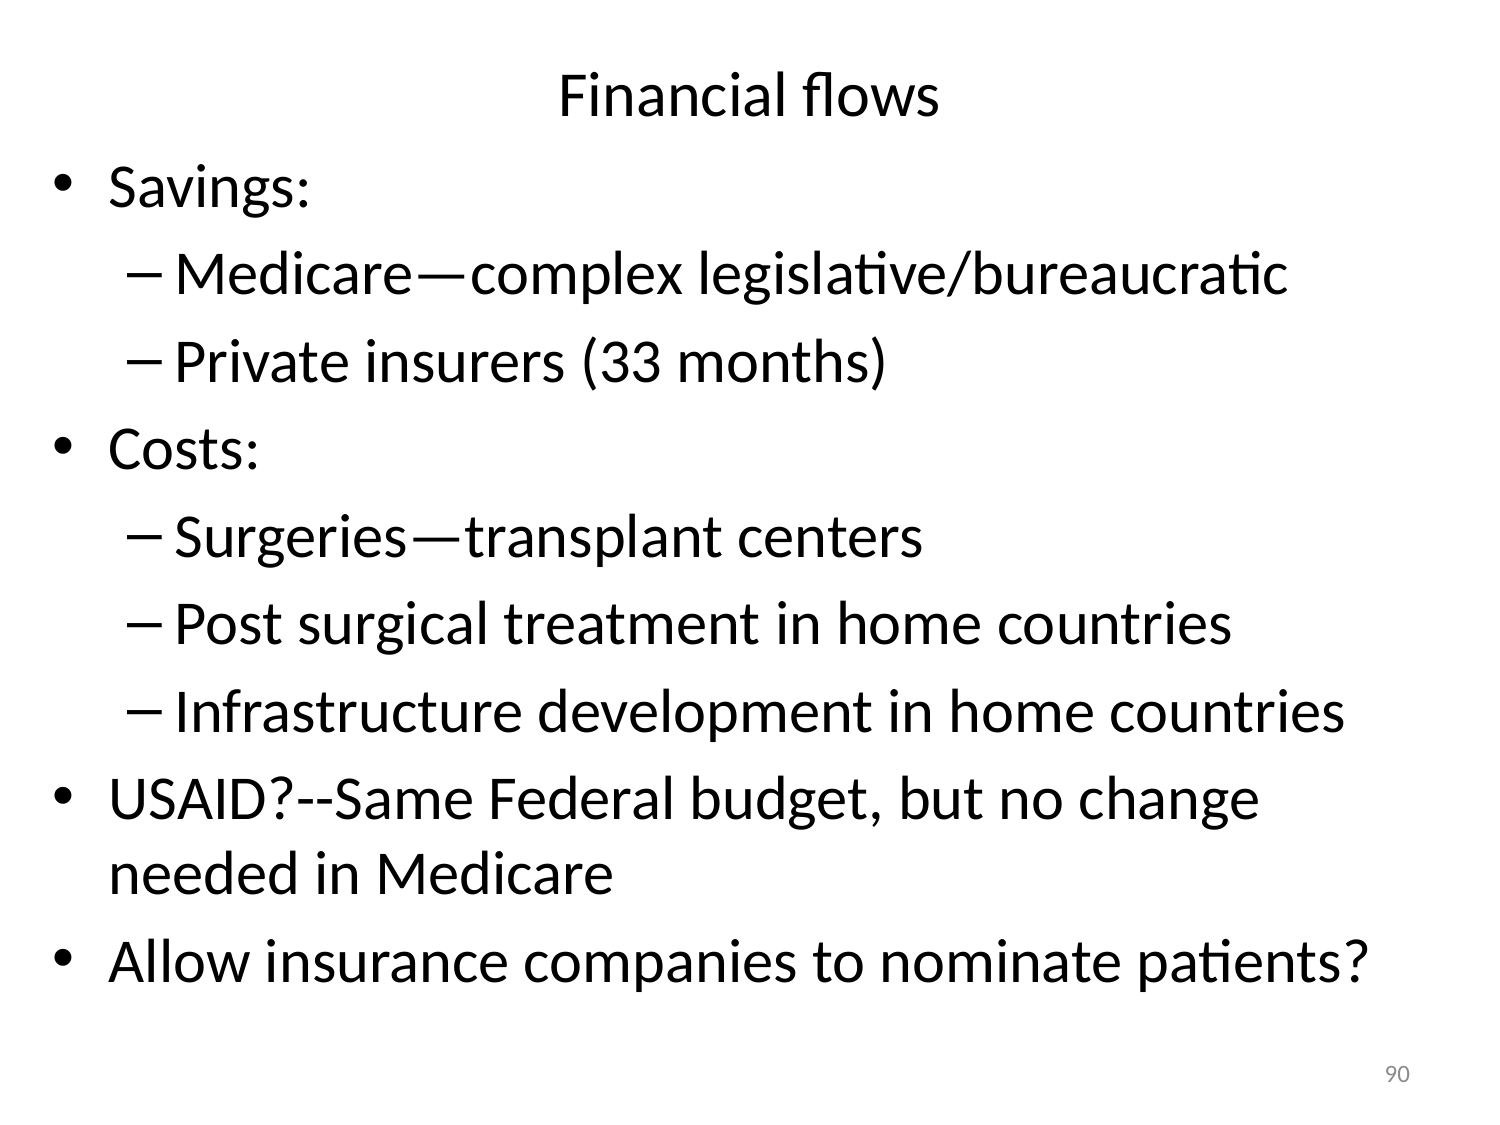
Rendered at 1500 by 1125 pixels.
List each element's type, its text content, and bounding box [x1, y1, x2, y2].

list Savings: Medicare—complex legislative/bureaucratic Private insurers (33 months) Costs: Surgeries—transplant centers Post surgical treatment in home countries Infrastructure development in home countries USAID?--Same Federal budget, but no change needed in Medicare Allow insurance companies to nominate patients? [37, 137, 1475, 1088]
title Financial flows [75, 45, 1425, 137]
slide_number 90 [1074, 1042, 1425, 1103]
